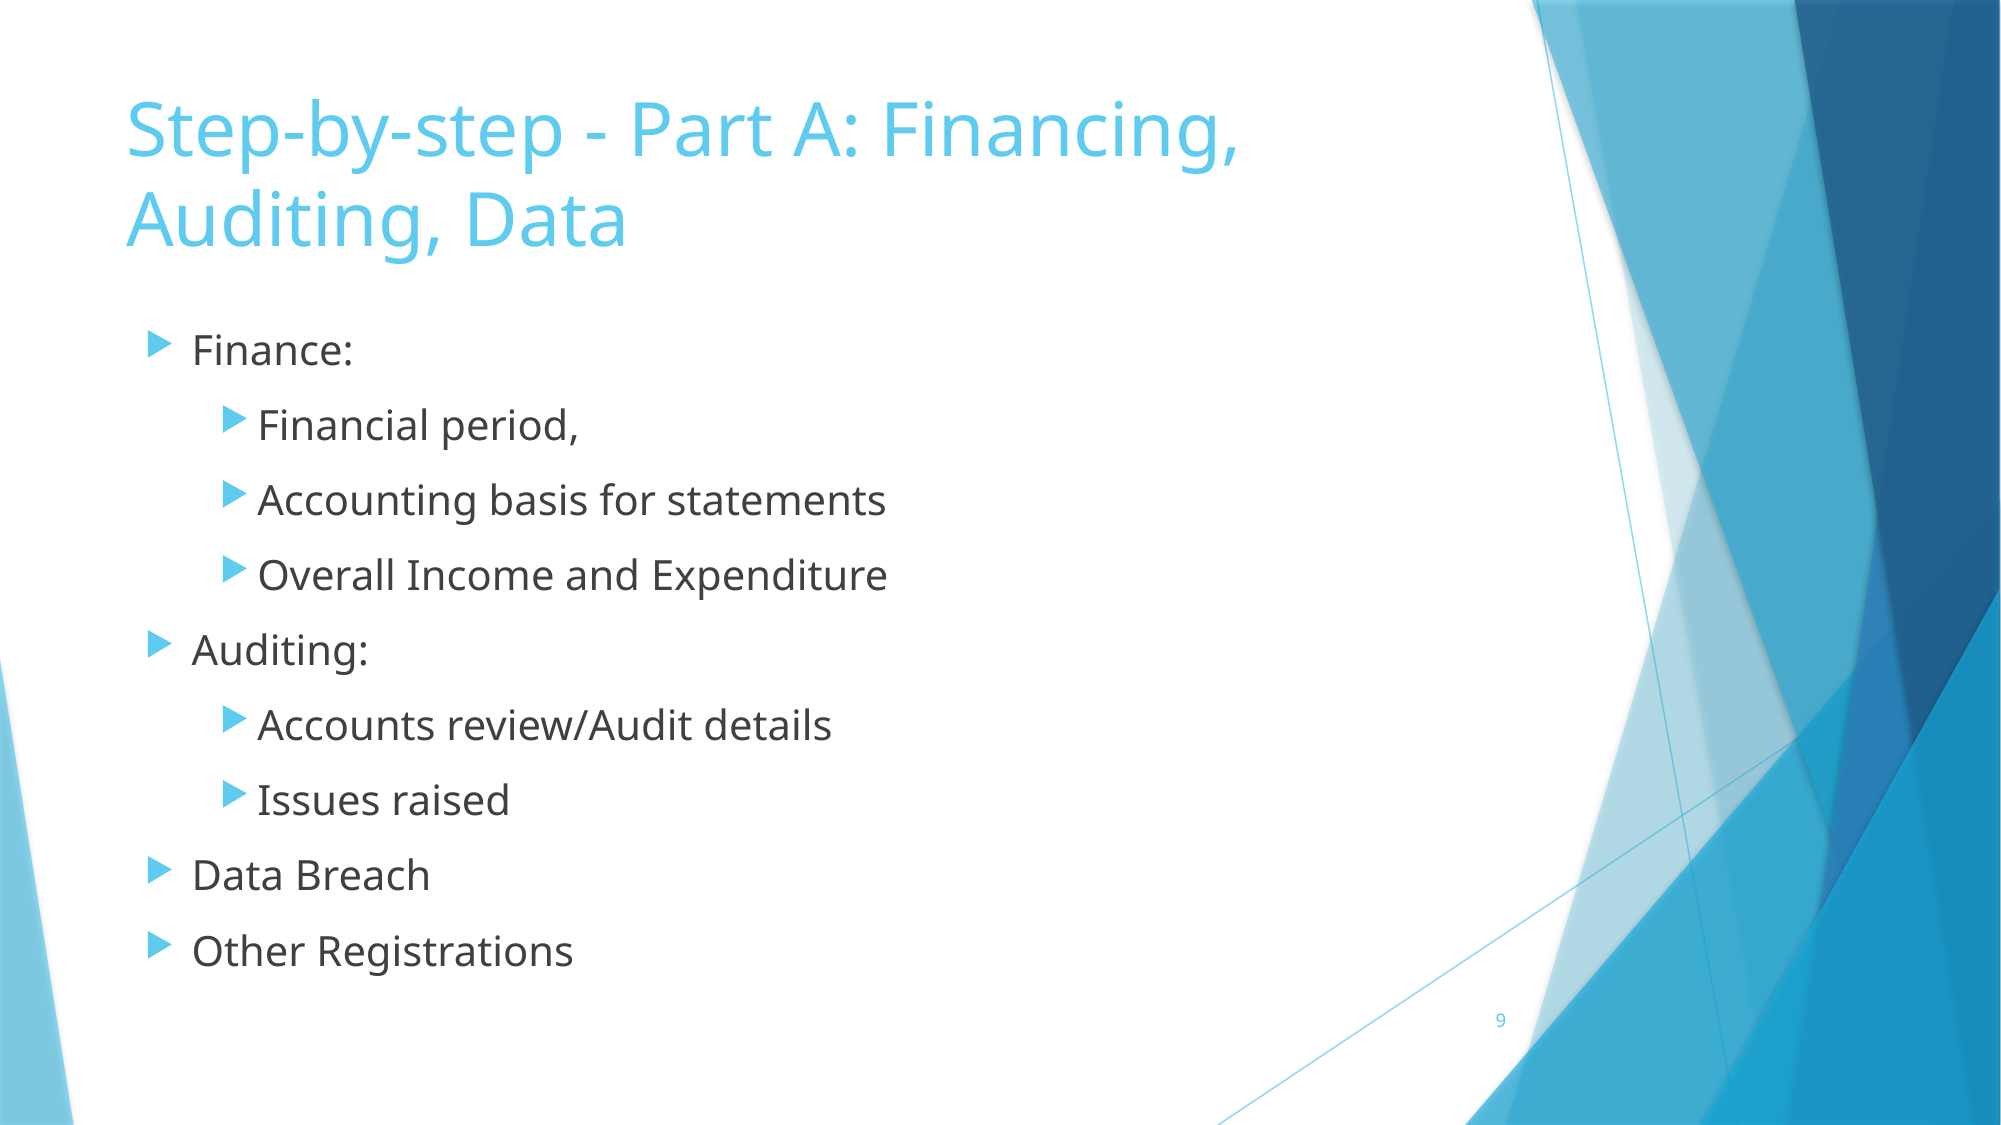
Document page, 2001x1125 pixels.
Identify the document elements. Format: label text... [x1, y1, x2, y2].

list Finance: Financial period, Accounting basis for statements Overall Income and Expenditure Auditing: Accounts review/Audit details Issues raised Data Breach Other Registrations [111, 290, 1522, 1076]
title Step-by-step - Part A: Financing, Auditing, Data [111, 74, 1522, 290]
